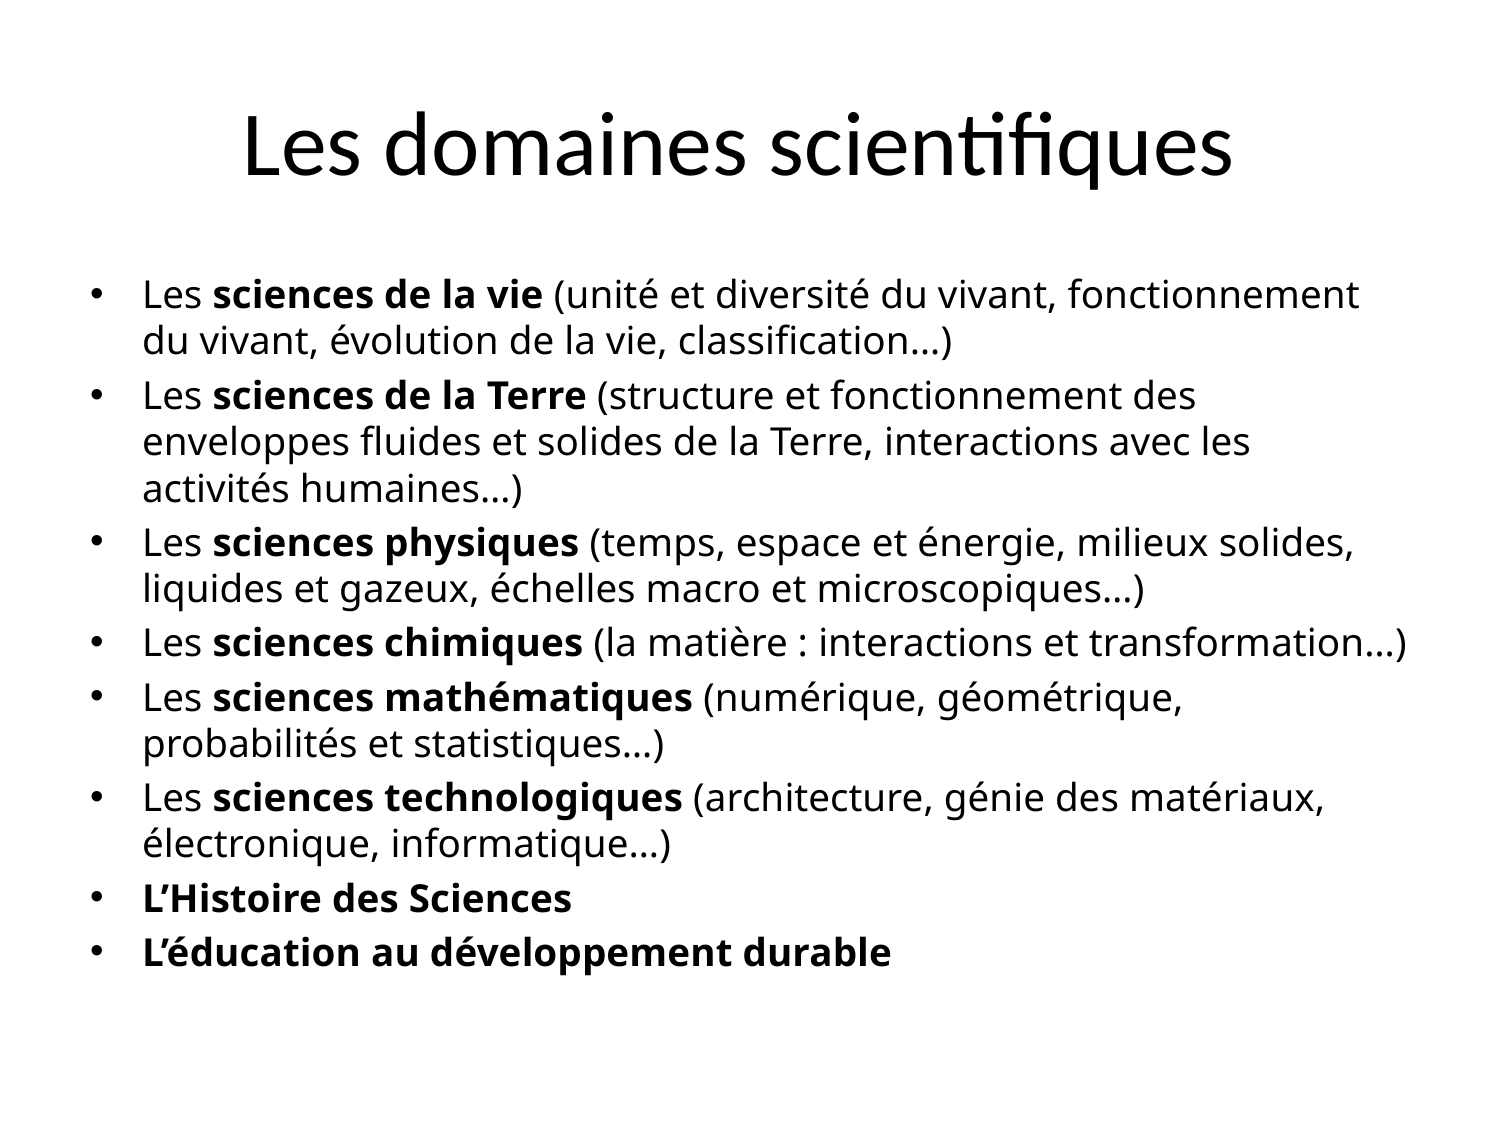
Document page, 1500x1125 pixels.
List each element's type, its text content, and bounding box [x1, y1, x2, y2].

title Les domaines scientifiques [75, 45, 1425, 233]
list Les sciences de la vie (unité et diversité du vivant, fonctionnement du vivant, évolution de la vie, classification…) Les sciences de la Terre (structure et fonctionnement des enveloppes fluides et solides de la Terre, interactions avec les activités humaines…) Les sciences physiques (temps, espace et énergie, milieux solides, liquides et gazeux, échelles macro et microscopiques…) Les sciences chimiques (la matière : interactions et transformation…) Les sciences mathématiques (numérique, géométrique, probabilités et statistiques…) Les sciences technologiques (architecture, génie des matériaux, électronique, informatique…) L’Histoire des Sciences L’éducation au développement durable [75, 262, 1425, 1005]
